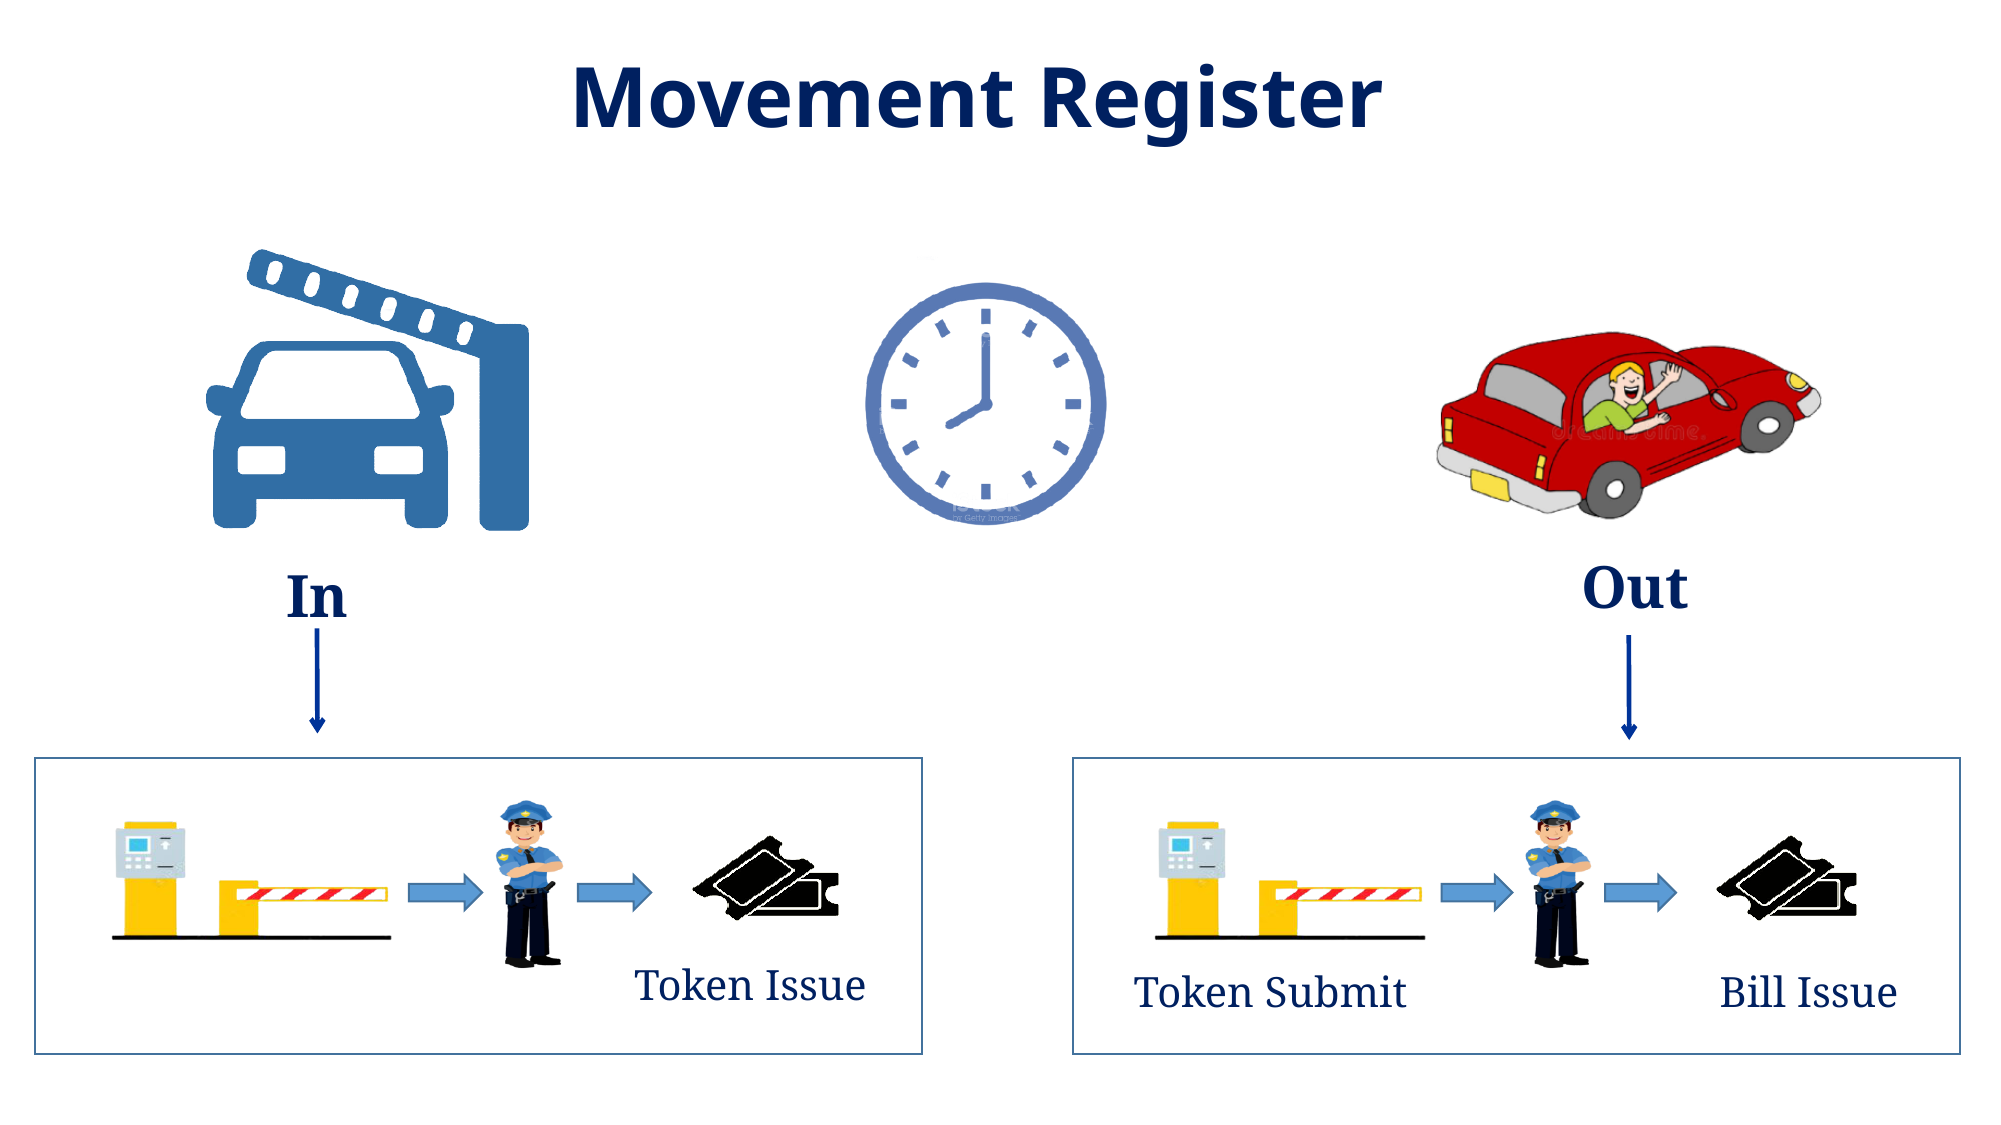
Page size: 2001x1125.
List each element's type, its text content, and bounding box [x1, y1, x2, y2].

text_box [34, 757, 923, 1055]
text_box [60, 776, 912, 979]
text_box Out [1456, 542, 1814, 628]
picture [766, 199, 1205, 639]
text_box In [138, 552, 497, 637]
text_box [1073, 758, 1961, 1054]
text_box Token Issue [614, 979, 887, 1016]
picture [206, 228, 529, 551]
picture [1429, 304, 1829, 542]
text_box Movement Register [161, 36, 1793, 152]
